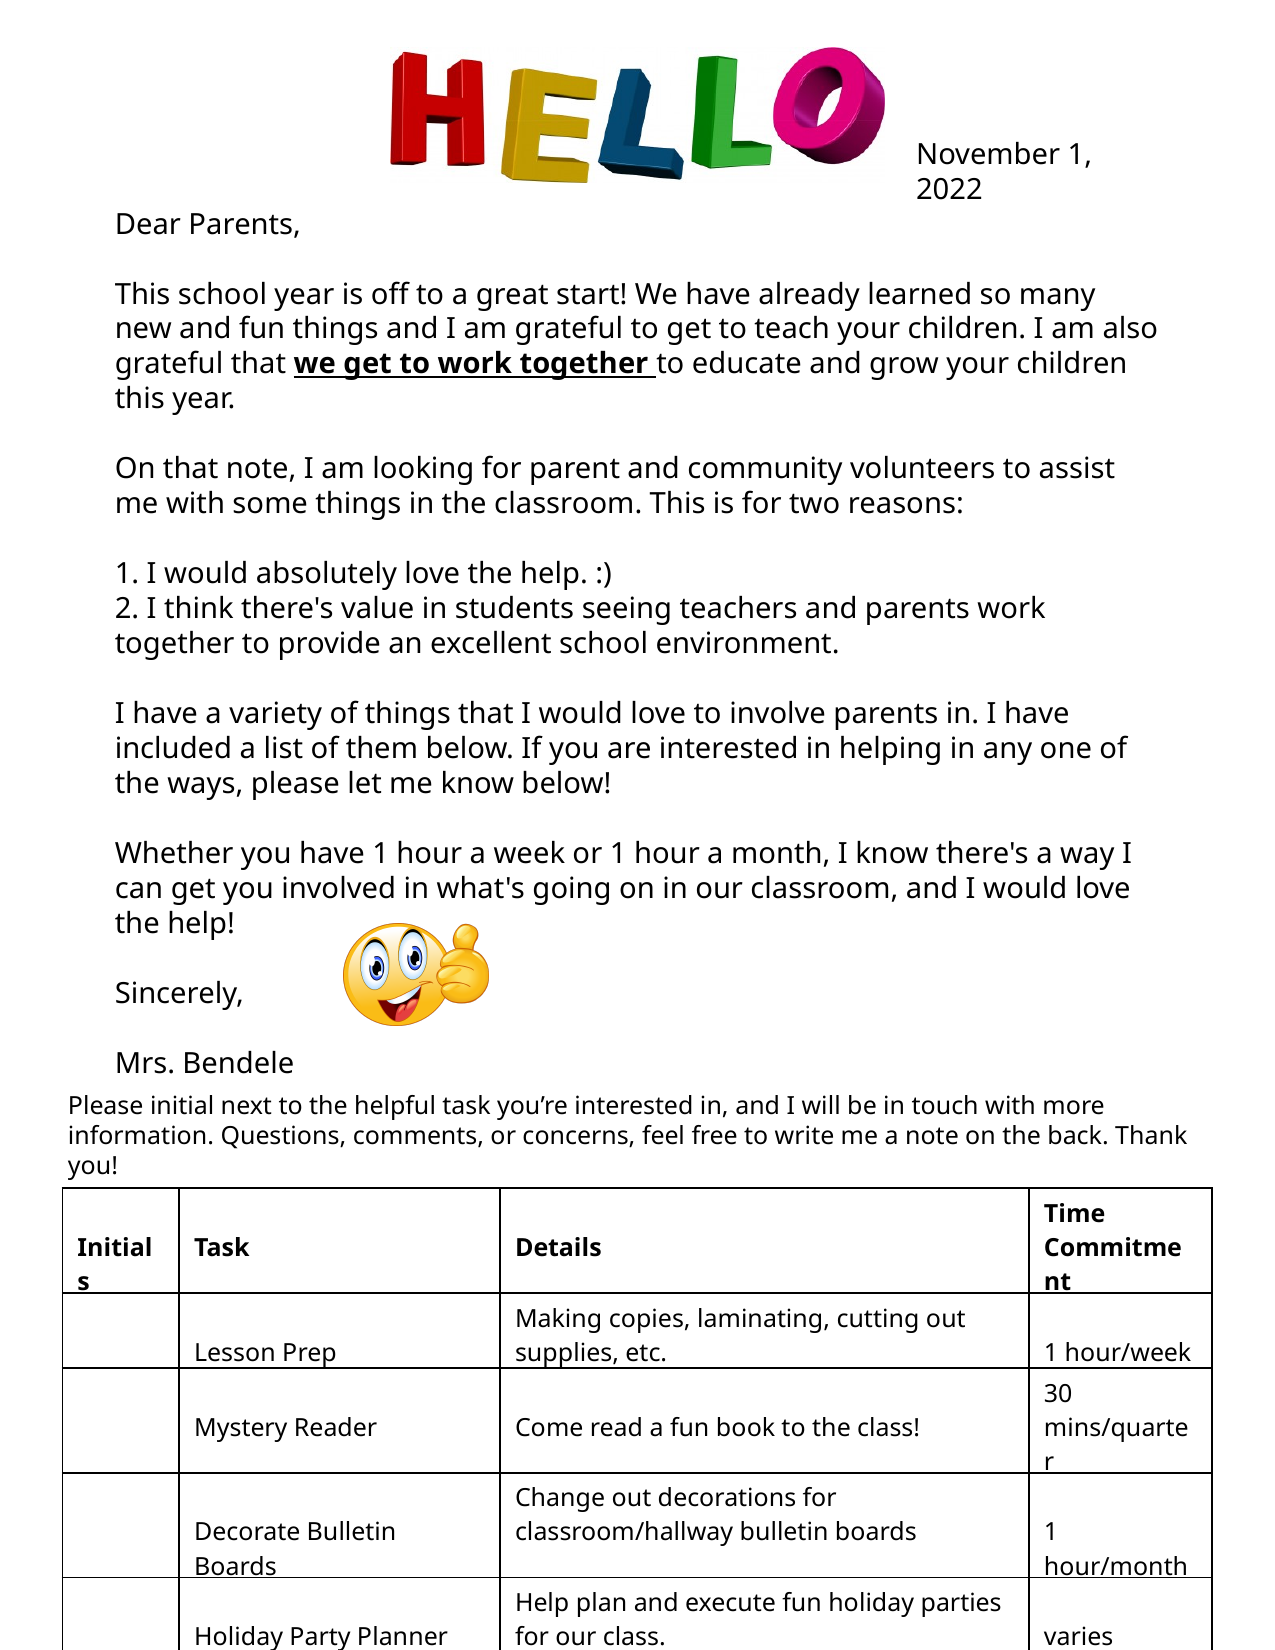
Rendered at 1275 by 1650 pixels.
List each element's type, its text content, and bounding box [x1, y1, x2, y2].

table_cell 1 hour/month [1030, 1474, 1211, 1577]
table_cell [63, 1369, 178, 1472]
text_box November 1, 2022 [901, 127, 1175, 213]
table_cell 30 mins/quarter [1030, 1369, 1211, 1472]
table_cell Holiday Party Planner [180, 1578, 499, 1650]
table_cell Mystery Reader [180, 1369, 499, 1472]
table_header Time Commitment [1030, 1189, 1211, 1292]
table_cell Lesson Prep [180, 1294, 499, 1367]
table_header Initials [63, 1189, 178, 1292]
text_box Dear Parents, This school year is off to a great start! We have already learned so many new and fun things and I am grateful to get to teach your children. I am also grateful that we get to work together to educate and grow your children this year. On that note, I am looking for parent and community volunteers to assist me with some things in the classroom. This is for two reasons: 1. I would absolutely love the help. :) 2. I think there's value in students seeing teachers and parents work together to provide an excellent school environment. I have a variety of things that I would love to involve parents in. I have included a list of them below. If you are interested in helping in any one of the ways, please let me know below! Whether you have 1 hour a week or 1 hour a month, I know there's a way I can get you involved in what's going on in our classroom, and I would love the help! Sincerely, Mrs. Bendele [100, 197, 1175, 1082]
table_cell [63, 1294, 178, 1367]
table_cell Decorate Bulletin Boards [180, 1474, 499, 1577]
table_cell 1 hour/week [1030, 1294, 1211, 1367]
table_header Details [501, 1189, 1028, 1292]
table_cell Making copies, laminating, cutting out supplies, etc. [501, 1294, 1028, 1367]
table_cell Help plan and execute fun holiday parties for our class. [501, 1578, 1028, 1650]
table_cell varies [1030, 1578, 1211, 1650]
table_header Task [180, 1189, 499, 1292]
table_cell Change out decorations for classroom/hallway bulletin boards [501, 1474, 1028, 1577]
table_cell [63, 1578, 178, 1650]
picture [390, 47, 885, 183]
picture [343, 923, 490, 1026]
table_cell [63, 1474, 178, 1577]
text_box Please initial next to the helpful task you’re interested in, and I will be in touch with more information. Questions, comments, or concerns, feel free to write me a note on the back. Thank you! [53, 1082, 1222, 1188]
table_cell Come read a fun book to the class! [501, 1369, 1028, 1472]
